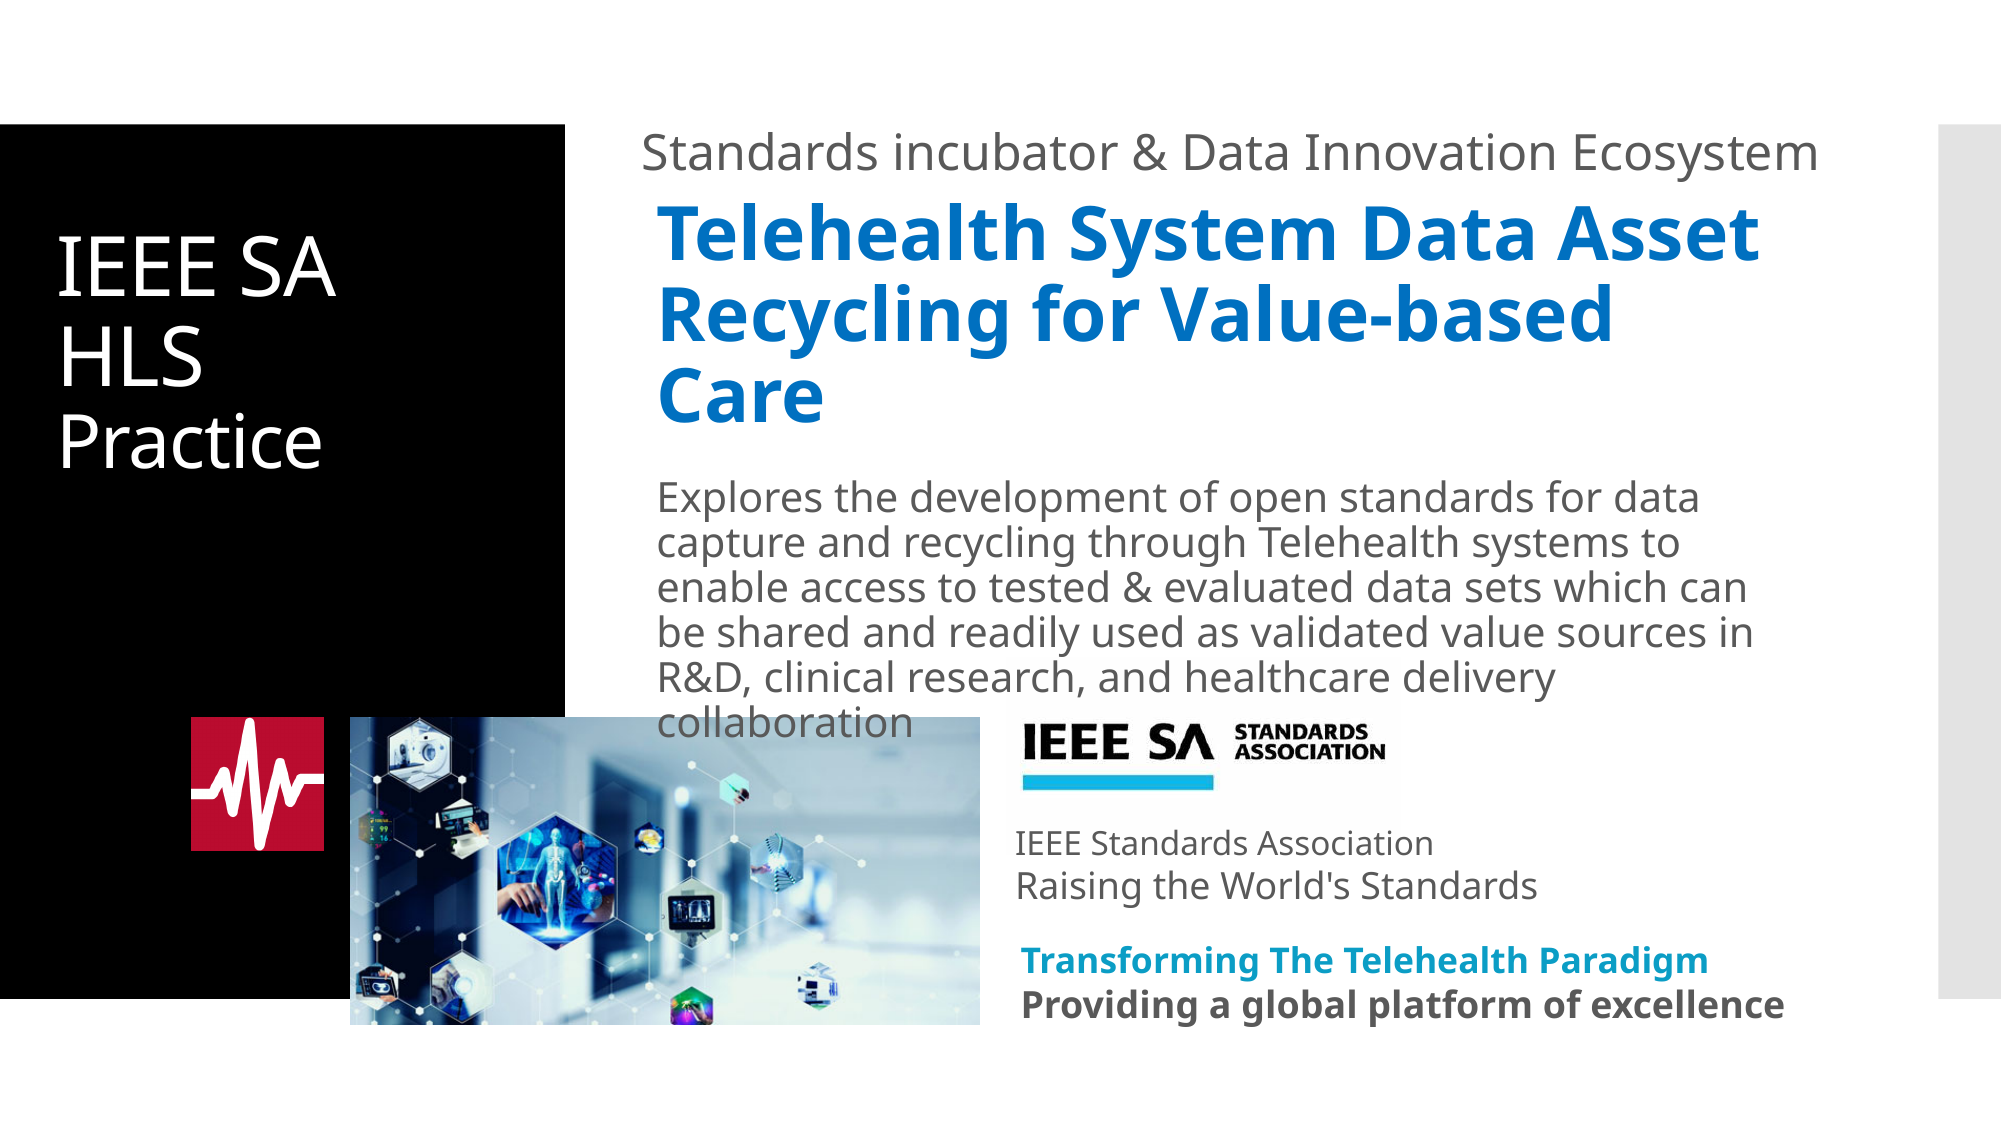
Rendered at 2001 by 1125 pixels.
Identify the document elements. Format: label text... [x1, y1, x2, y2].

picture [350, 717, 980, 1026]
text_box IEEE Standards Association Raising the World's Standards [1000, 814, 1554, 915]
text_box Telehealth System Data Asset Recycling for Value-based Care Explores the development of open standards for data capture and recycling through Telehealth systems to enable access to tested & evaluated data sets which can be shared and readily used as validated value sources in R&D, clinical research, and healthcare delivery collaboration [641, 188, 1817, 754]
title IEEE SA HLS Practice [41, 184, 525, 940]
picture [1005, 657, 1402, 856]
text_box Transforming The Telehealth Paradigm Providing a global platform of excellence [1005, 928, 1822, 1033]
picture [191, 717, 325, 851]
text_box Standards incubator & Data Innovation Ecosystem [626, 112, 1836, 188]
